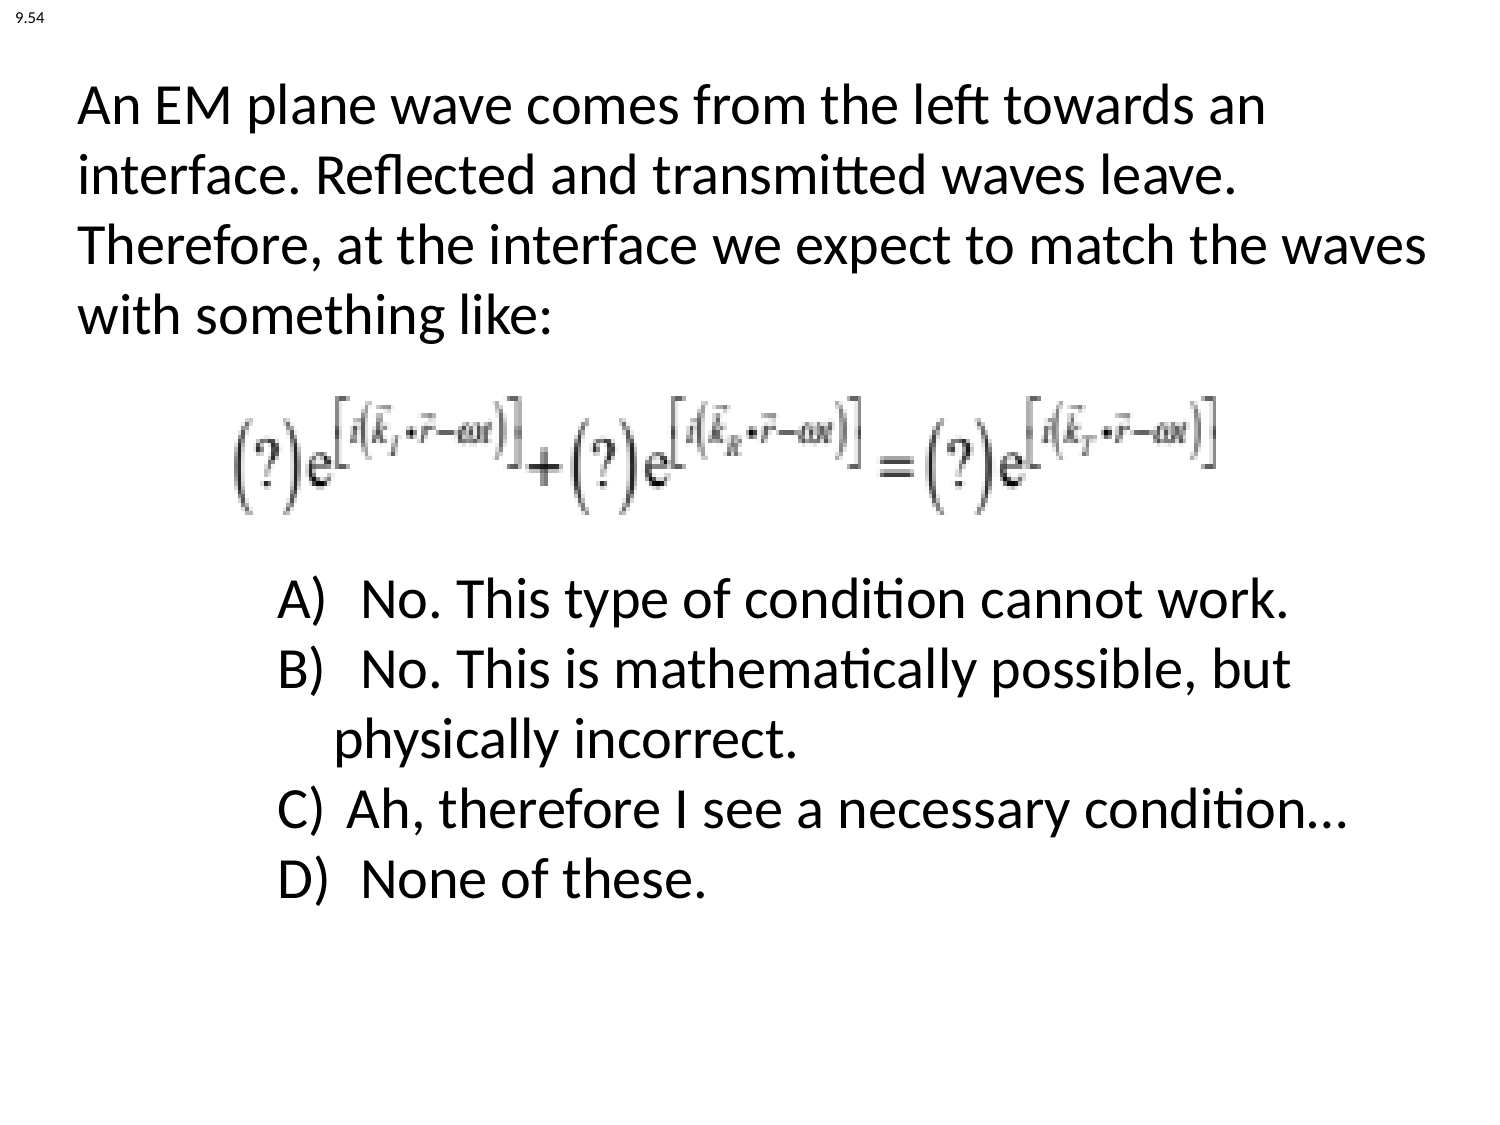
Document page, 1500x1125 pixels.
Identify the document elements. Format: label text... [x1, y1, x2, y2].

title An EM plane wave comes from the left towards an interface. Reflected and transmitted waves leave. Therefore, at the interface we expect to match the waves with something like: [62, 50, 1450, 363]
text_box No. This type of condition cannot work. No. This is mathematically possible, but physically incorrect. Ah, therefore I see a necessary condition… None of these. [262, 552, 1438, 918]
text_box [226, 384, 1221, 525]
text_box 9.54 [0, 0, 60, 35]
